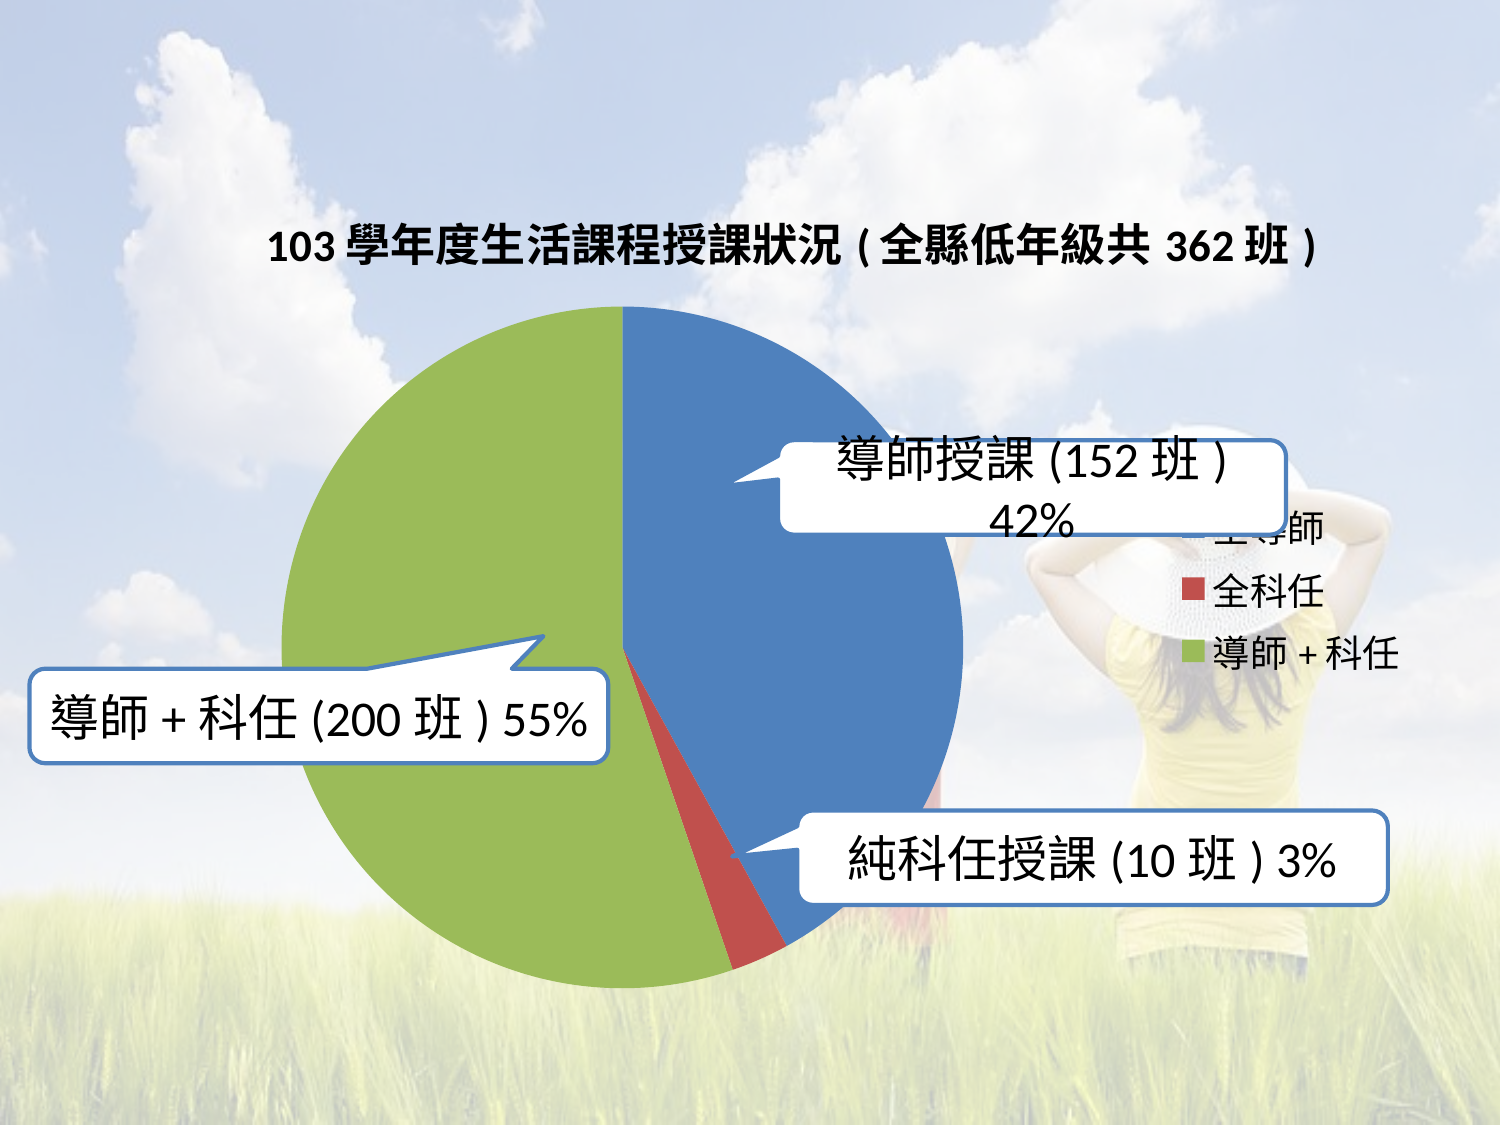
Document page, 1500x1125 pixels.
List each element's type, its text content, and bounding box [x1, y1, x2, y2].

chart [74, 172, 1426, 1006]
text_box 導師+科任(200班) 55% [27, 666, 69, 766]
